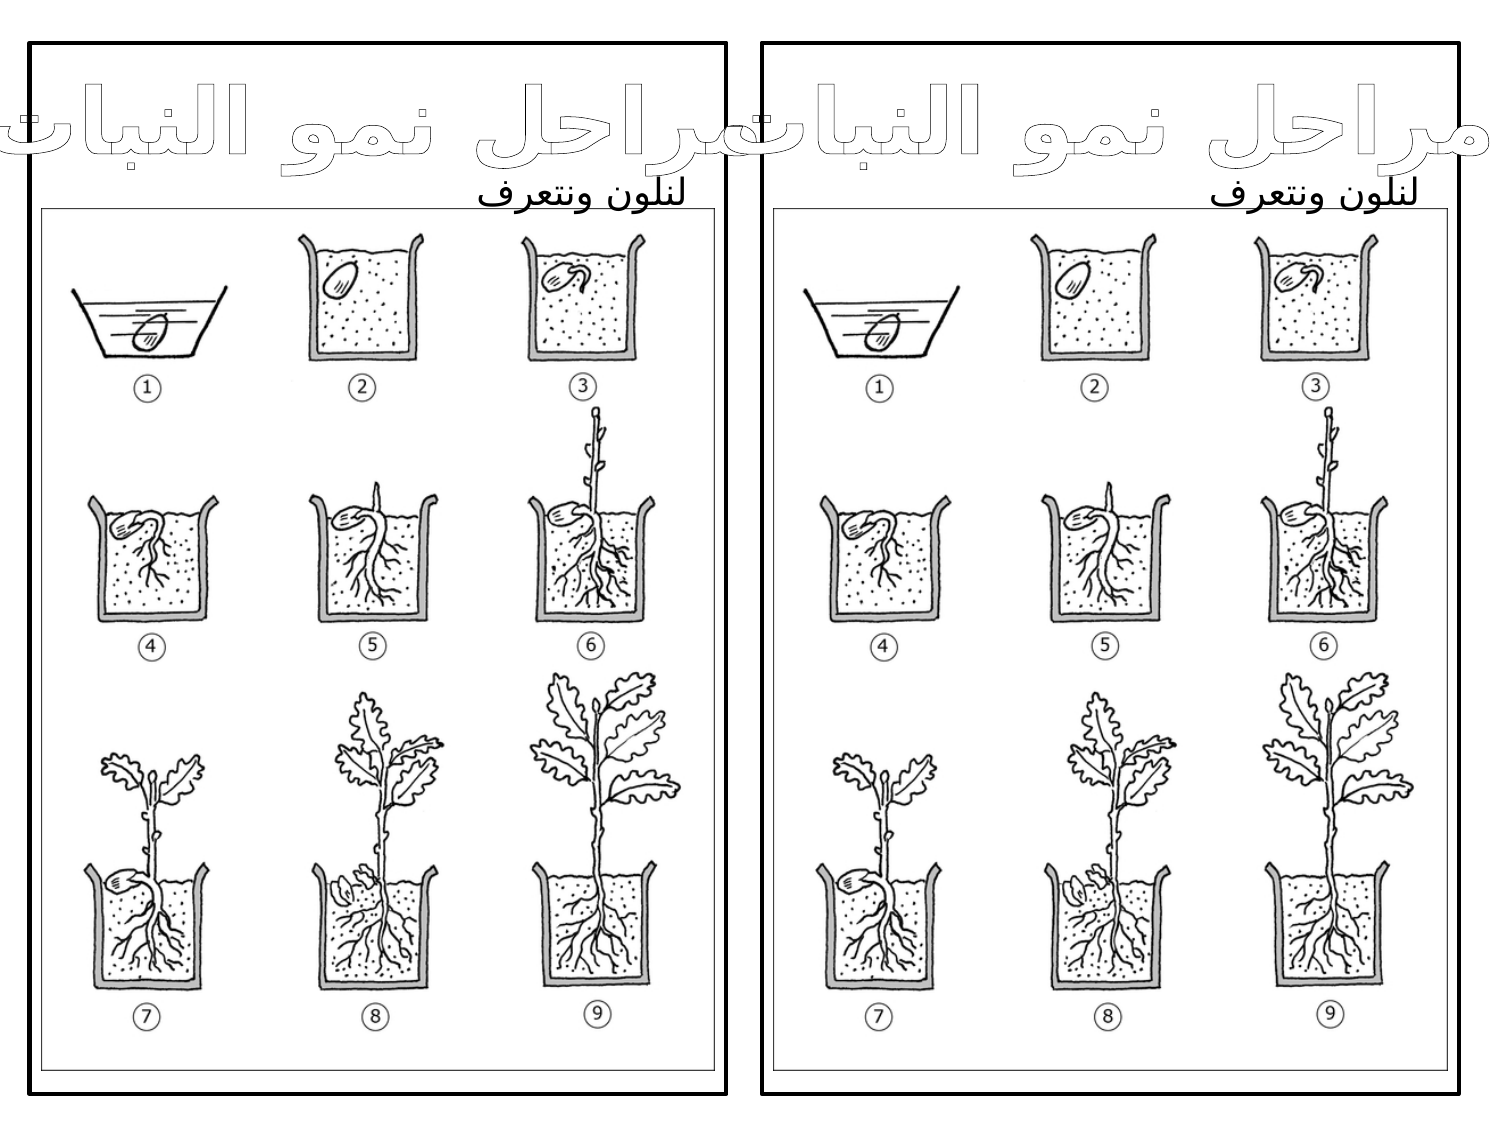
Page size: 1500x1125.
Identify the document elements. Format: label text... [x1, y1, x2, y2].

text_box [27, 180, 728, 1096]
text_box مراحل نمو النبات [667, 54, 1500, 180]
text_box [27, 41, 728, 54]
text_box لنلون ونتعرف [938, 160, 1436, 206]
picture [773, 207, 1448, 1071]
text_box لنلون ونتعرف [206, 160, 703, 206]
picture [40, 207, 715, 1071]
text_box مراحل نمو النبات [0, 54, 667, 180]
text_box [760, 180, 1461, 1096]
text_box [760, 41, 1461, 54]
